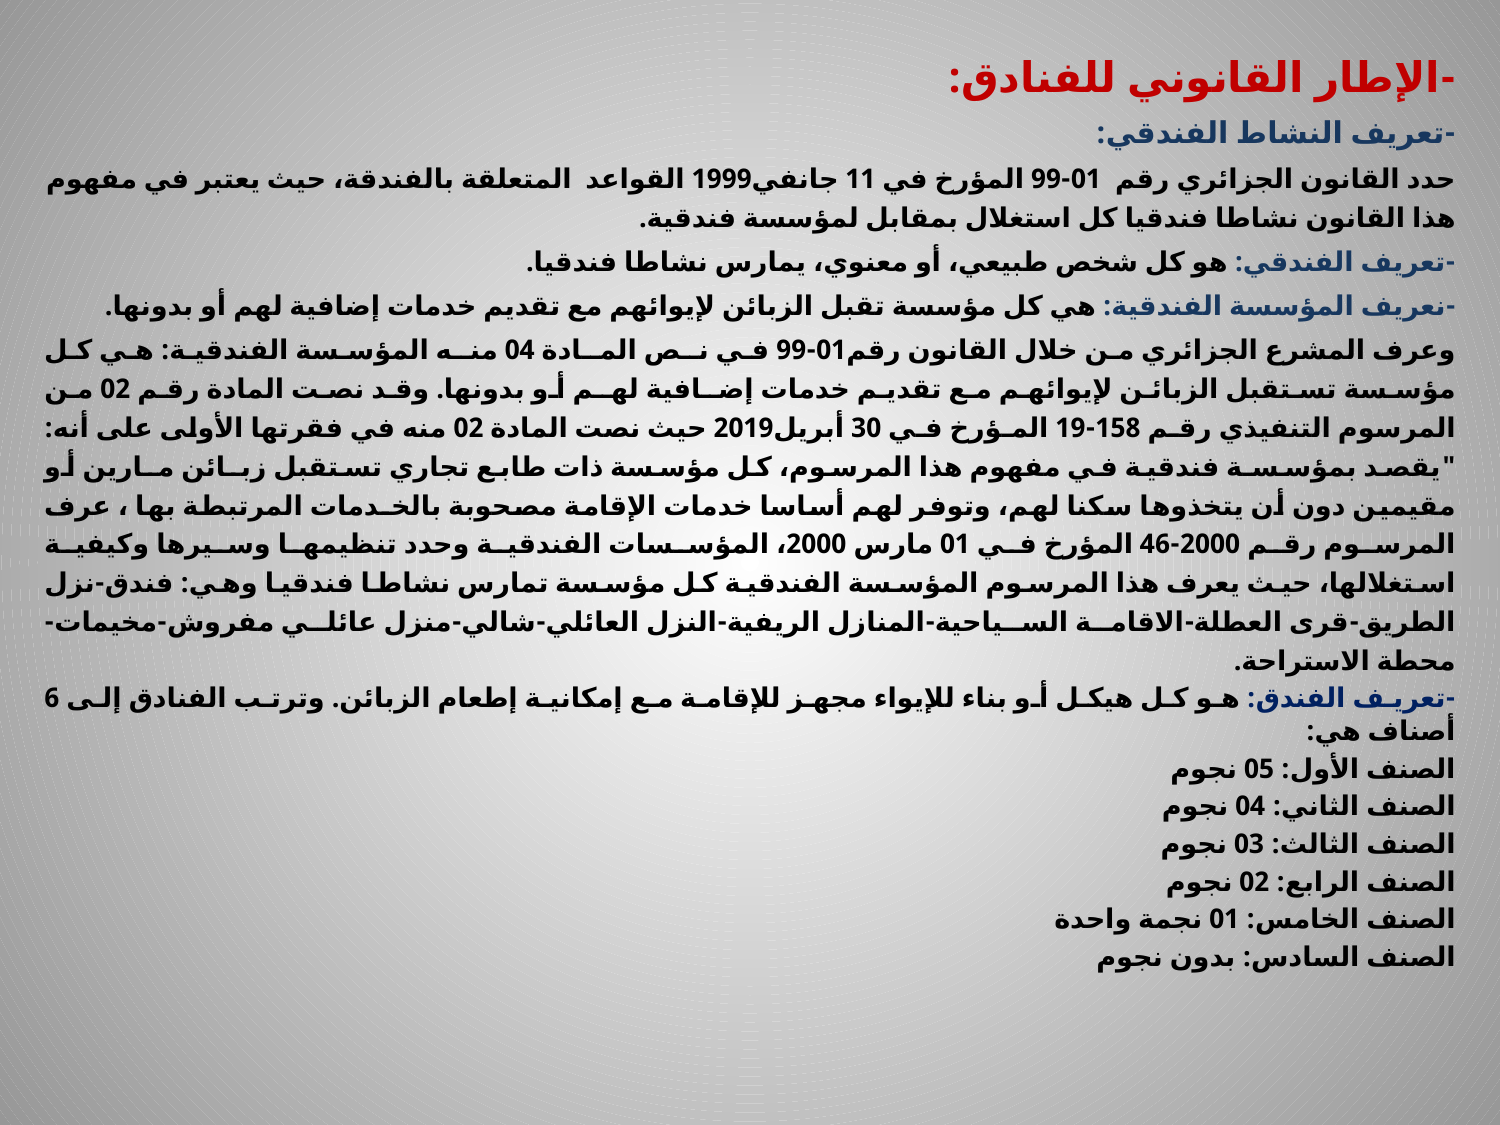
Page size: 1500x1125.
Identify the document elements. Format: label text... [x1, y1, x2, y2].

list -الإطار القانوني للفنادق: -تعريف النشاط الفندقي: حدد القانون الجزائري رقم 01-99 المؤرخ في 11 جانفي1999 القواعد المتعلقة بالفندقة، حيث يعتبر في مفهوم هذا القانون نشاطا فندقيا كل استغلال بمقابل لمؤسسة فندقية. -تعريف الفندقي: هو كل شخص طبيعي، أو معنوي، يمارس نشاطا فندقيا. -نعريف المؤسسة الفندقية: هي كل مؤسسة تقبل الزبائن لإيوائهم مع تقديم خدمات إضافية لهم أو بدونها. وعرف المشرع الجزائري من خلال القانون رقم01-99 في نـص المـادة 04 منـه المؤسسة الفندقية: هي كل مؤسسة تستقبل الزبائن لإيوائهم مع تقديم خدمات إضـافية لهـم أو بدونها. وقد نصت المادة رقم 02 من المرسوم التنفيذي رقـم 158-19 المـؤرخ فـي 30 أبريل2019 حيث نصت المادة 02 منه في فقرتها الأولى على أنه: "يقصد بمؤسسـة فندقية في مفهوم هذا المرسوم، كل مؤسسة ذات طابع تجاري تستقبل زبـائن مـارين أو مقيمين دون أن يتخذوها سكنا لهم، وتوفر لهم أساسا خدمات الإقامة مصحوبة بالخـدمات المرتبطة بها ، عرف المرسوم رقم 2000-46 المؤرخ في 01 مارس 2000، المؤسسات الفندقية وحدد تنظيمها وسيرها وكيفية استغلالها، حيث يعرف هذا المرسوم المؤسسة الفندقية كل مؤسسة تمارس نشاطا فندقيا وهي: فندق-نزل الطريق-قرى العطلة-الاقامة السياحية-المنازل الريفية-النزل العائلي-شالي-منزل عائلي مفروش-مخيمات-محطة الاستراحة. -تعريف الفندق: هو كل هيكل أو بناء للإيواء مجهز للإقامة مع إمكانية إطعام الزبائن. وترتب الفنادق إلى 6 أصناف هي: الصنف الأول: 05 نجوم الصنف الثاني: 04 نجوم الصنف الثالث: 03 نجوم الصنف الرابع: 02 نجوم الصنف الخامس: 01 نجمة واحدة الصنف السادس: بدون نجوم [29, 42, 1471, 1106]
